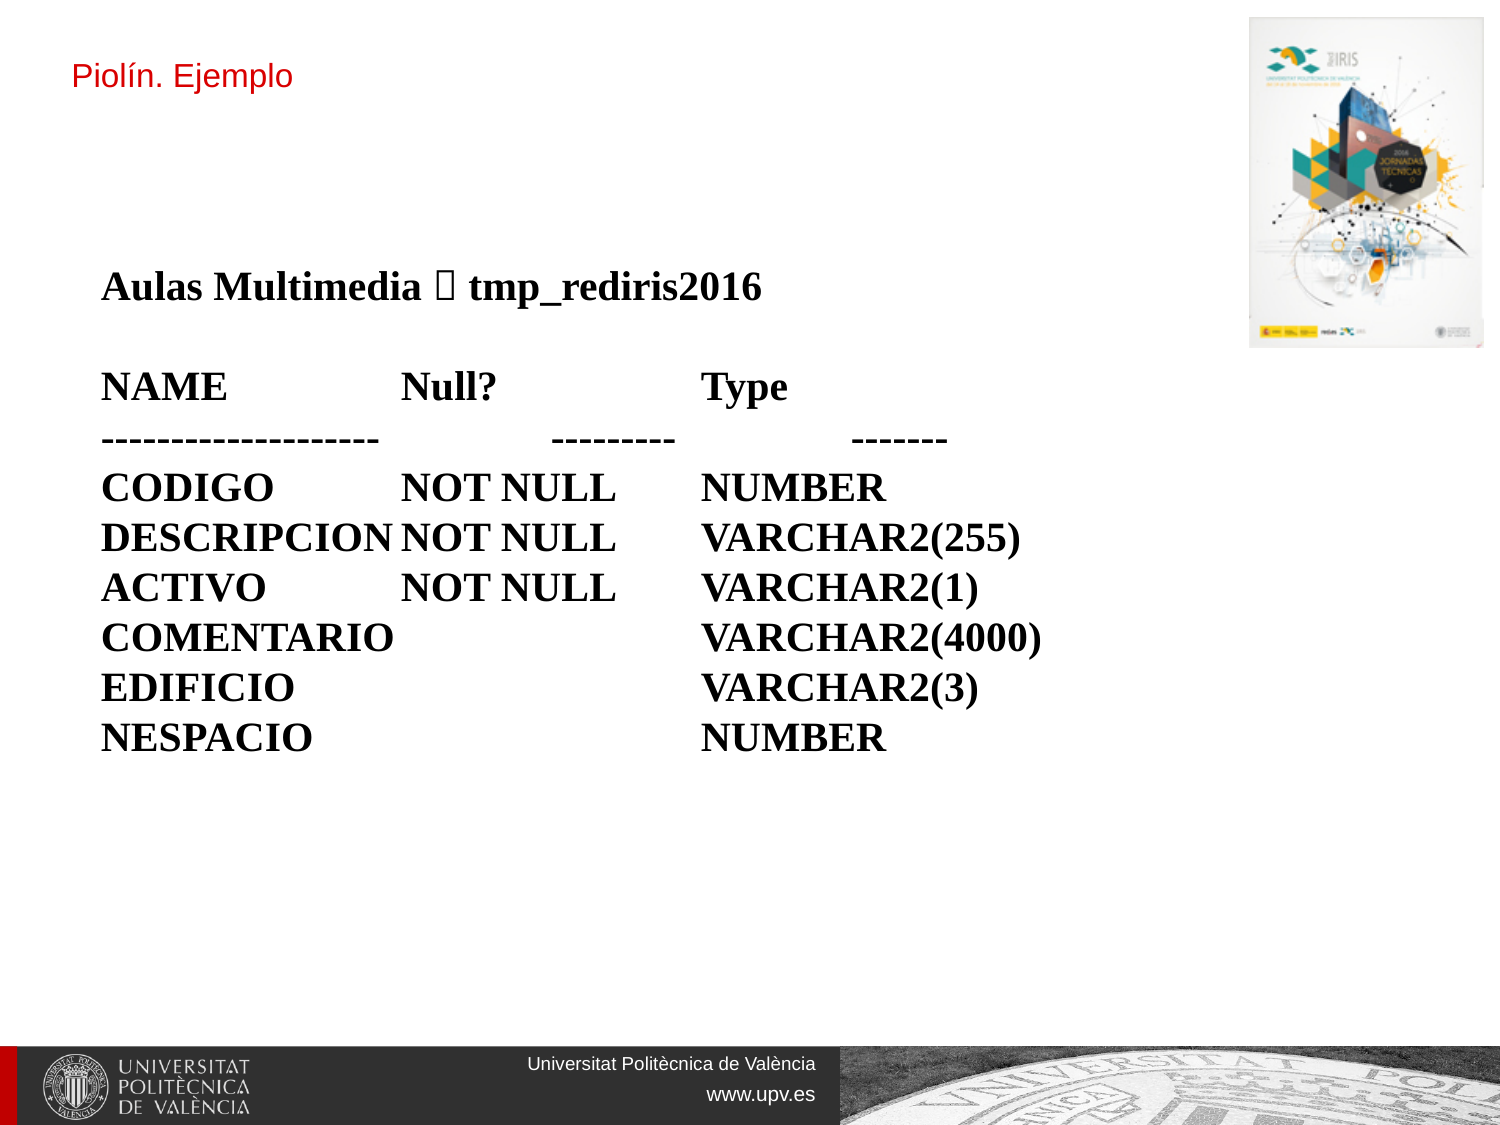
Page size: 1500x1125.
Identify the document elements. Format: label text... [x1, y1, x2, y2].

text_box Piolín. Ejemplo [56, 46, 490, 102]
text_box Aulas Multimedia  tmp_rediris2016 NAME Null? Type -------------------- --------- ------- CODIGO NOT NULL NUMBER DESCRIPCION NOT NULL VARCHAR2(255) ACTIVO NOT NULL VARCHAR2(1) COMENTARIO VARCHAR2(4000) EDIFICIO VARCHAR2(3) NESPACIO NUMBER [86, 251, 1155, 767]
picture [1249, 17, 1484, 348]
picture [840, 1046, 1500, 1125]
